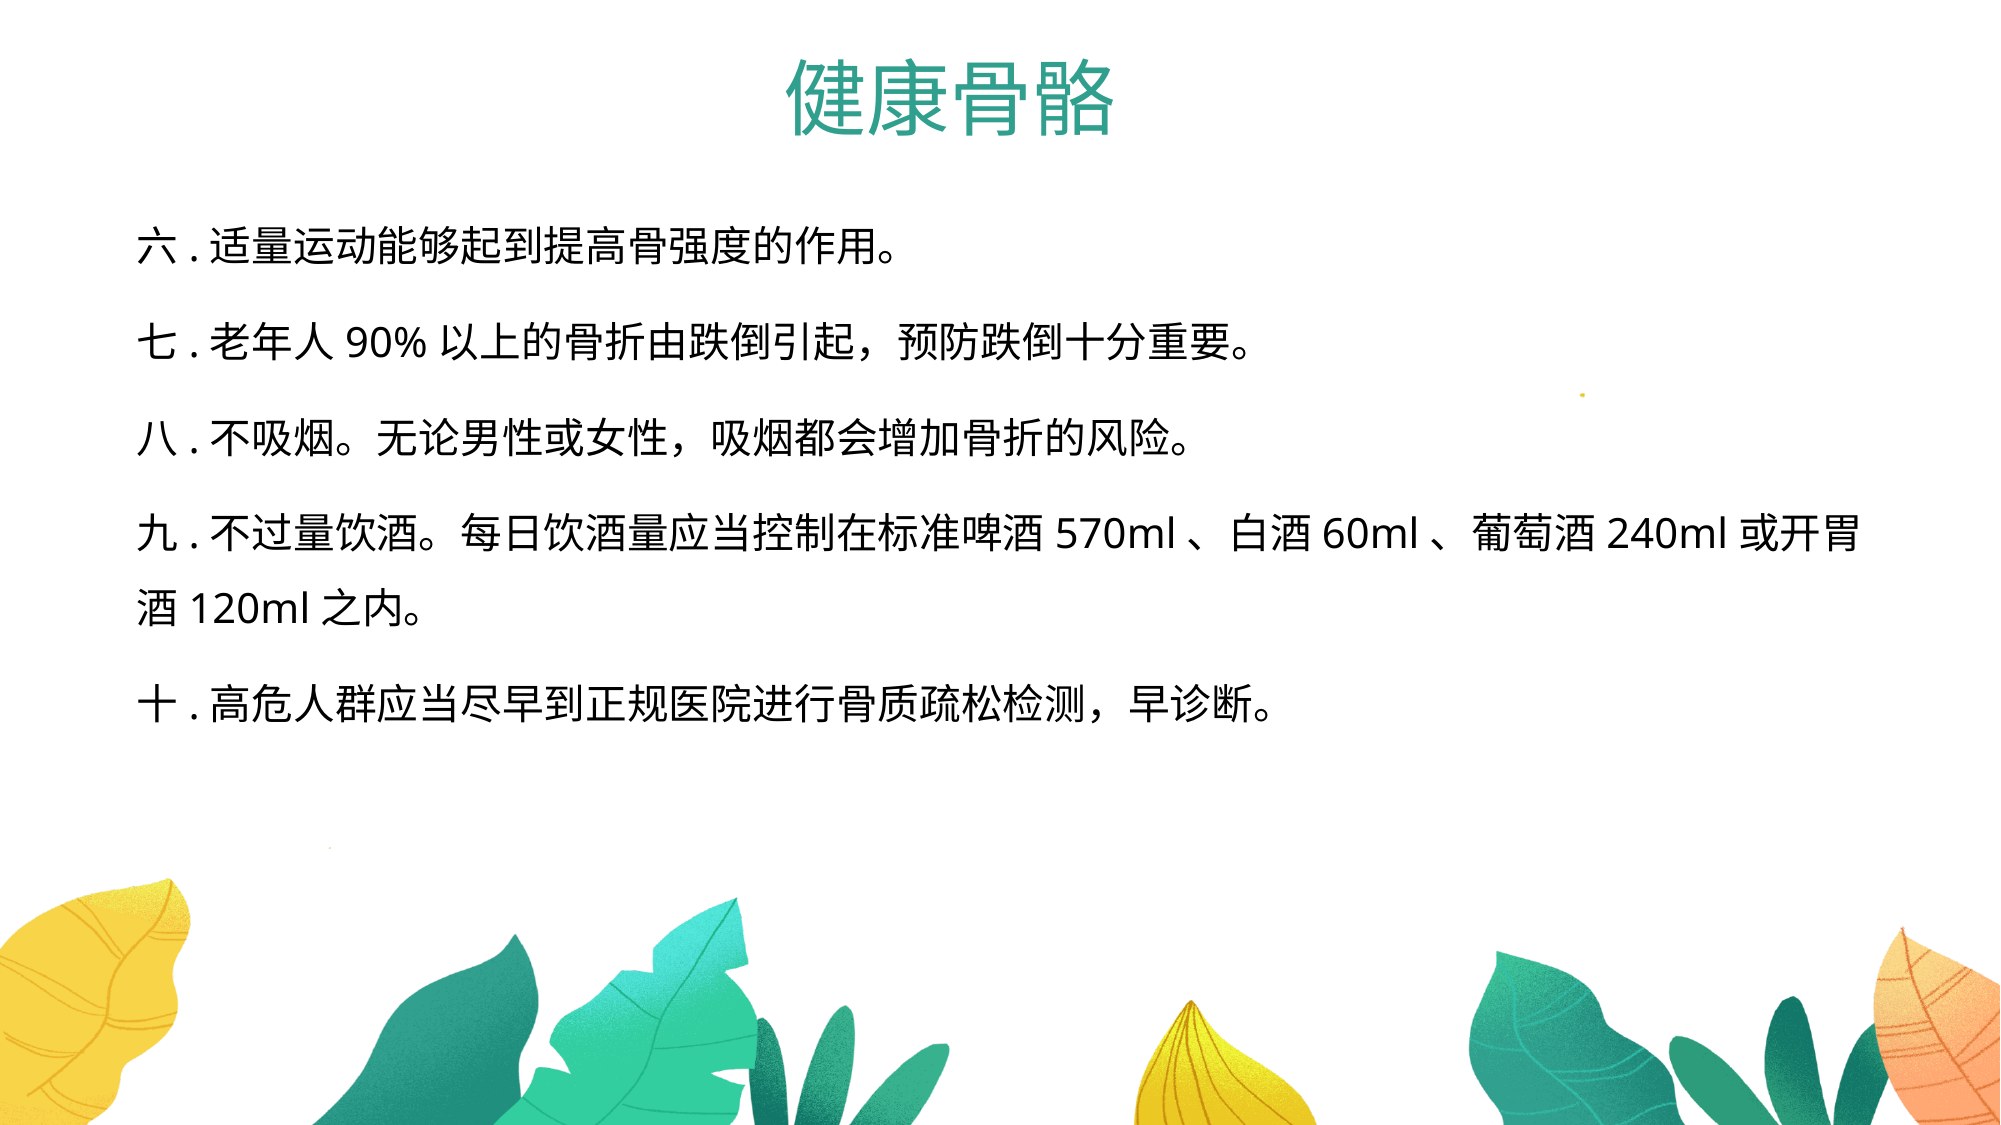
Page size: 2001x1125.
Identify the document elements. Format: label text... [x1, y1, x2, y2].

picture [0, 0, 2000, 1125]
text_box 健康骨骼 [304, 0, 1596, 142]
text_box 六.适量运动能够起到提高骨强度的作用。 七.老年人90%以上的骨折由跌倒引起，预防跌倒十分重要。 八.不吸烟。无论男性或女性，吸烟都会增加骨折的风险。 九.不过量饮酒。每日饮酒量应当控制在标准啤酒570ml、白酒60ml、葡萄酒240ml或开胃酒120ml之内。 十.高危人群应当尽早到正规医院进行骨质疏松检测，早诊断。 [122, 187, 1909, 1067]
